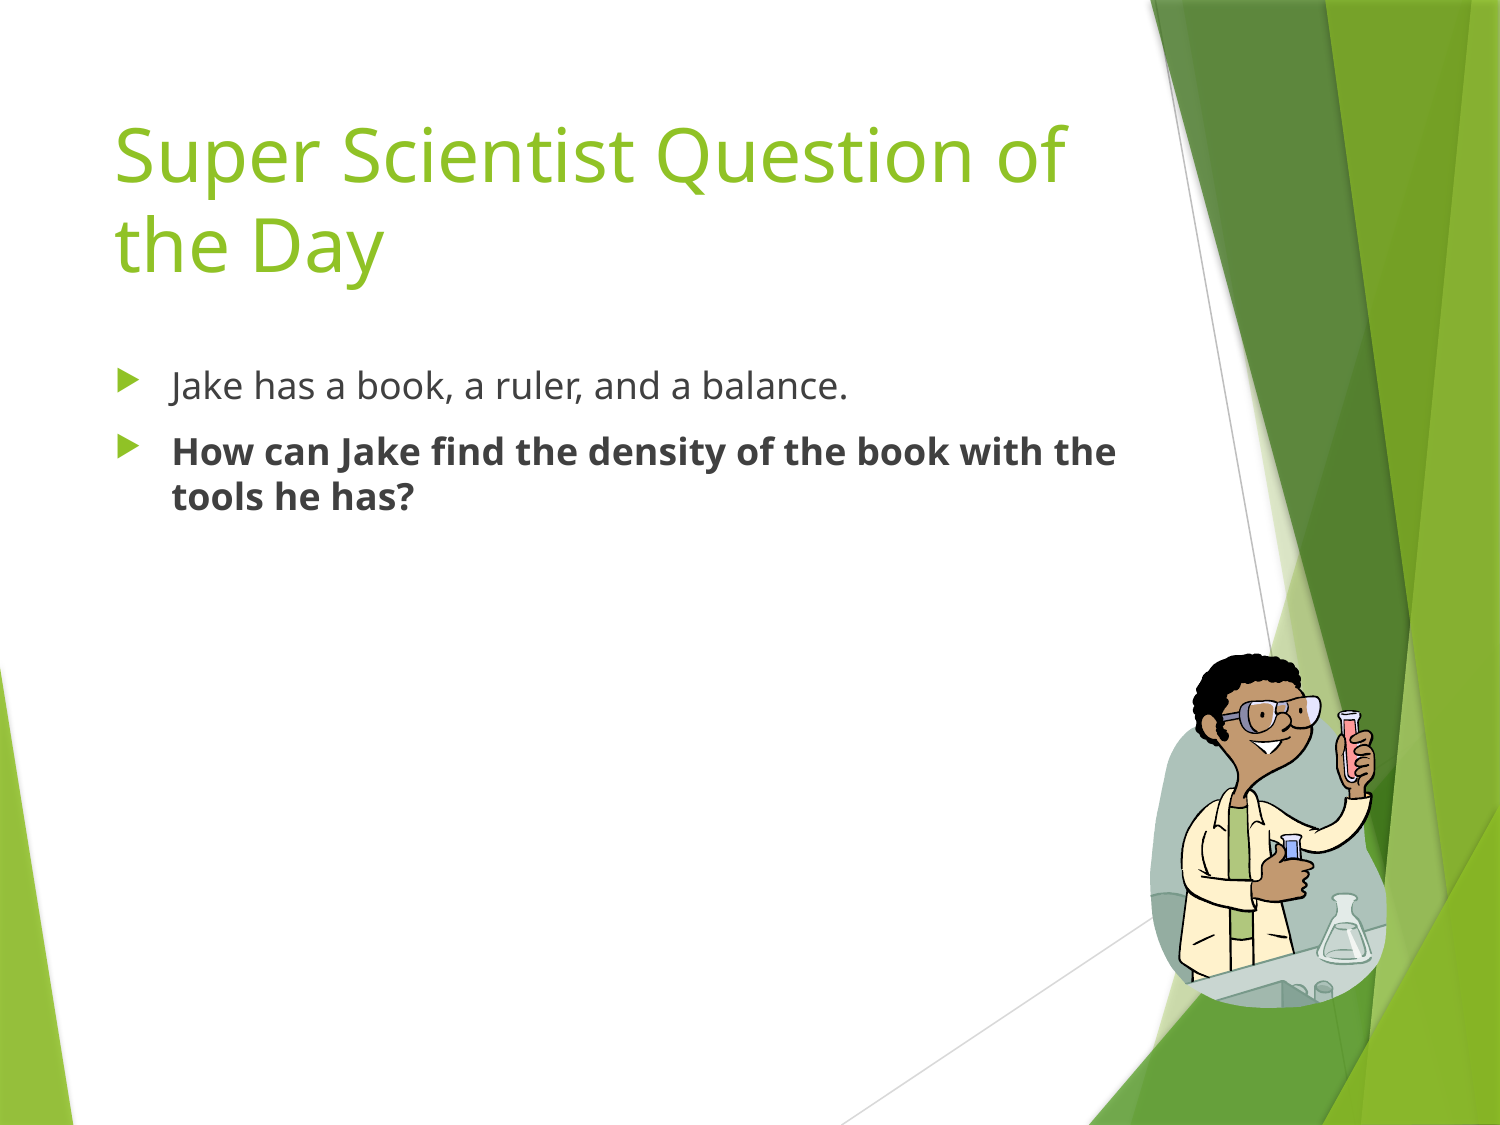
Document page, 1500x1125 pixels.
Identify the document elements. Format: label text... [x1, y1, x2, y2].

picture [1149, 649, 1392, 1013]
list Jake has a book, a ruler, and a balance. How can Jake find the density of the book with the tools he has? [99, 354, 1142, 992]
title Super Scientist Question of the Day [99, 99, 1142, 317]
